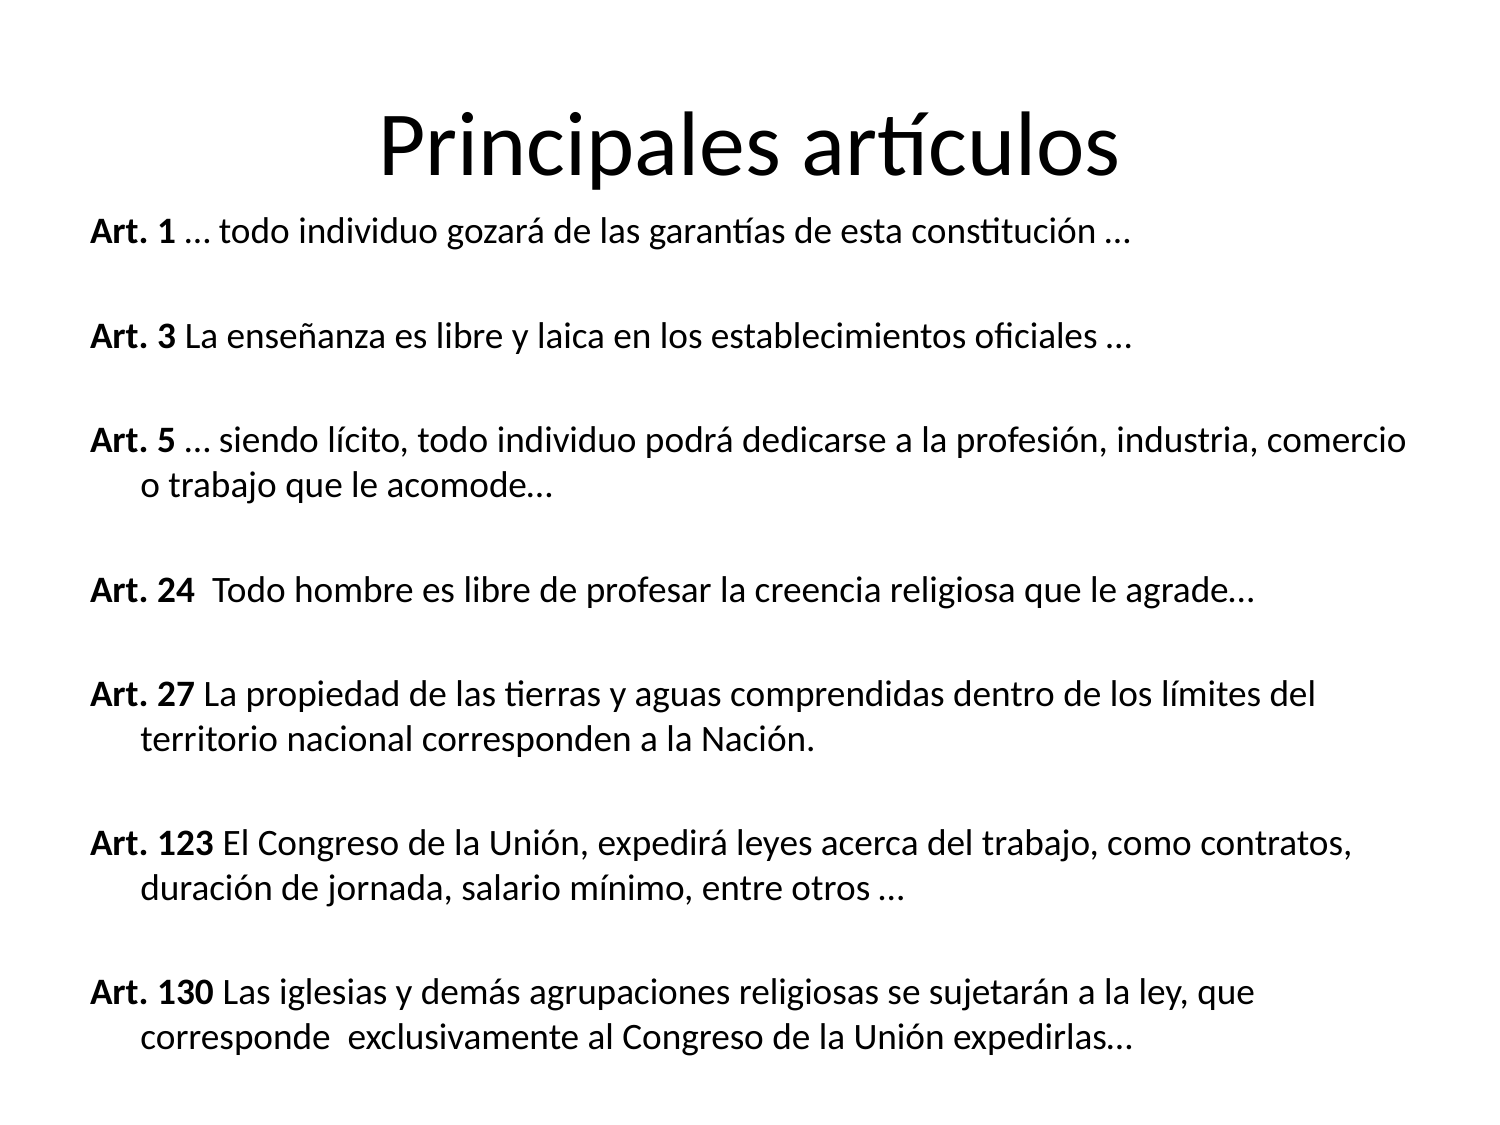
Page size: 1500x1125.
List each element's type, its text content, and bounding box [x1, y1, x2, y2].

title Principales artículos [75, 45, 1425, 199]
list Art. 1 … todo individuo gozará de las garantías de esta constitución … Art. 3 La enseñanza es libre y laica en los establecimientos oficiales … Art. 5 … siendo lícito, todo individuo podrá dedicarse a la profesión, industria, comercio o trabajo que le acomode… Art. 24 Todo hombre es libre de profesar la creencia religiosa que le agrade… Art. 27 La propiedad de las tierras y aguas comprendidas dentro de los límites del territorio nacional corresponden a la Nación. Art. 123 El Congreso de la Unión, expedirá leyes acerca del trabajo, como contratos, duración de jornada, salario mínimo, entre otros … Art. 130 Las iglesias y demás agrupaciones religiosas se sujetarán a la ley, que corresponde exclusivamente al Congreso de la Unión expedirlas… [75, 199, 1425, 1079]
